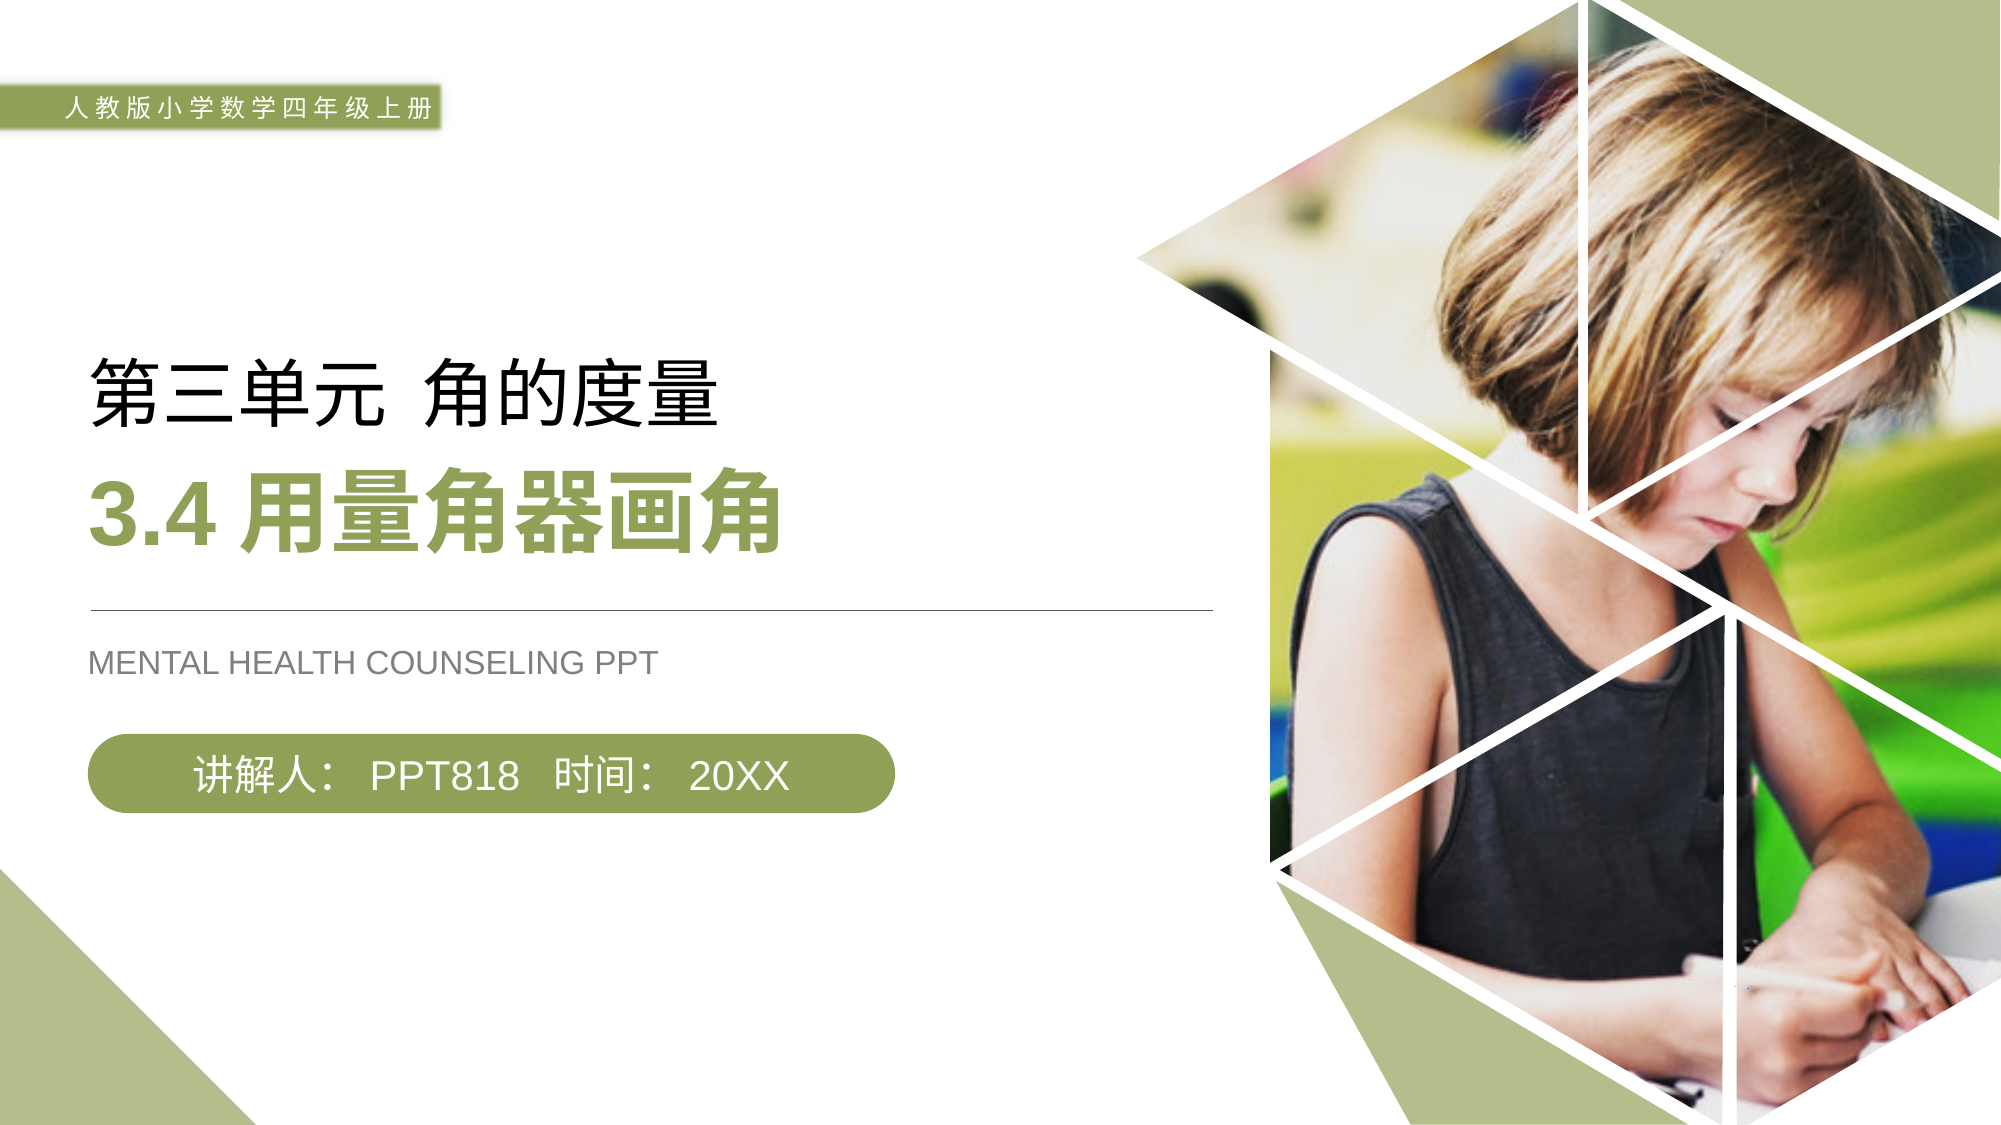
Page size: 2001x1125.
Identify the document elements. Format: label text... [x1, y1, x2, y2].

text_box 人教版小学数学四年级上册 [0, 89, 438, 127]
picture [1136, 0, 2001, 1125]
text_box [0, 867, 258, 1125]
text_box [1273, 877, 1279, 889]
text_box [72, 349, 1270, 814]
